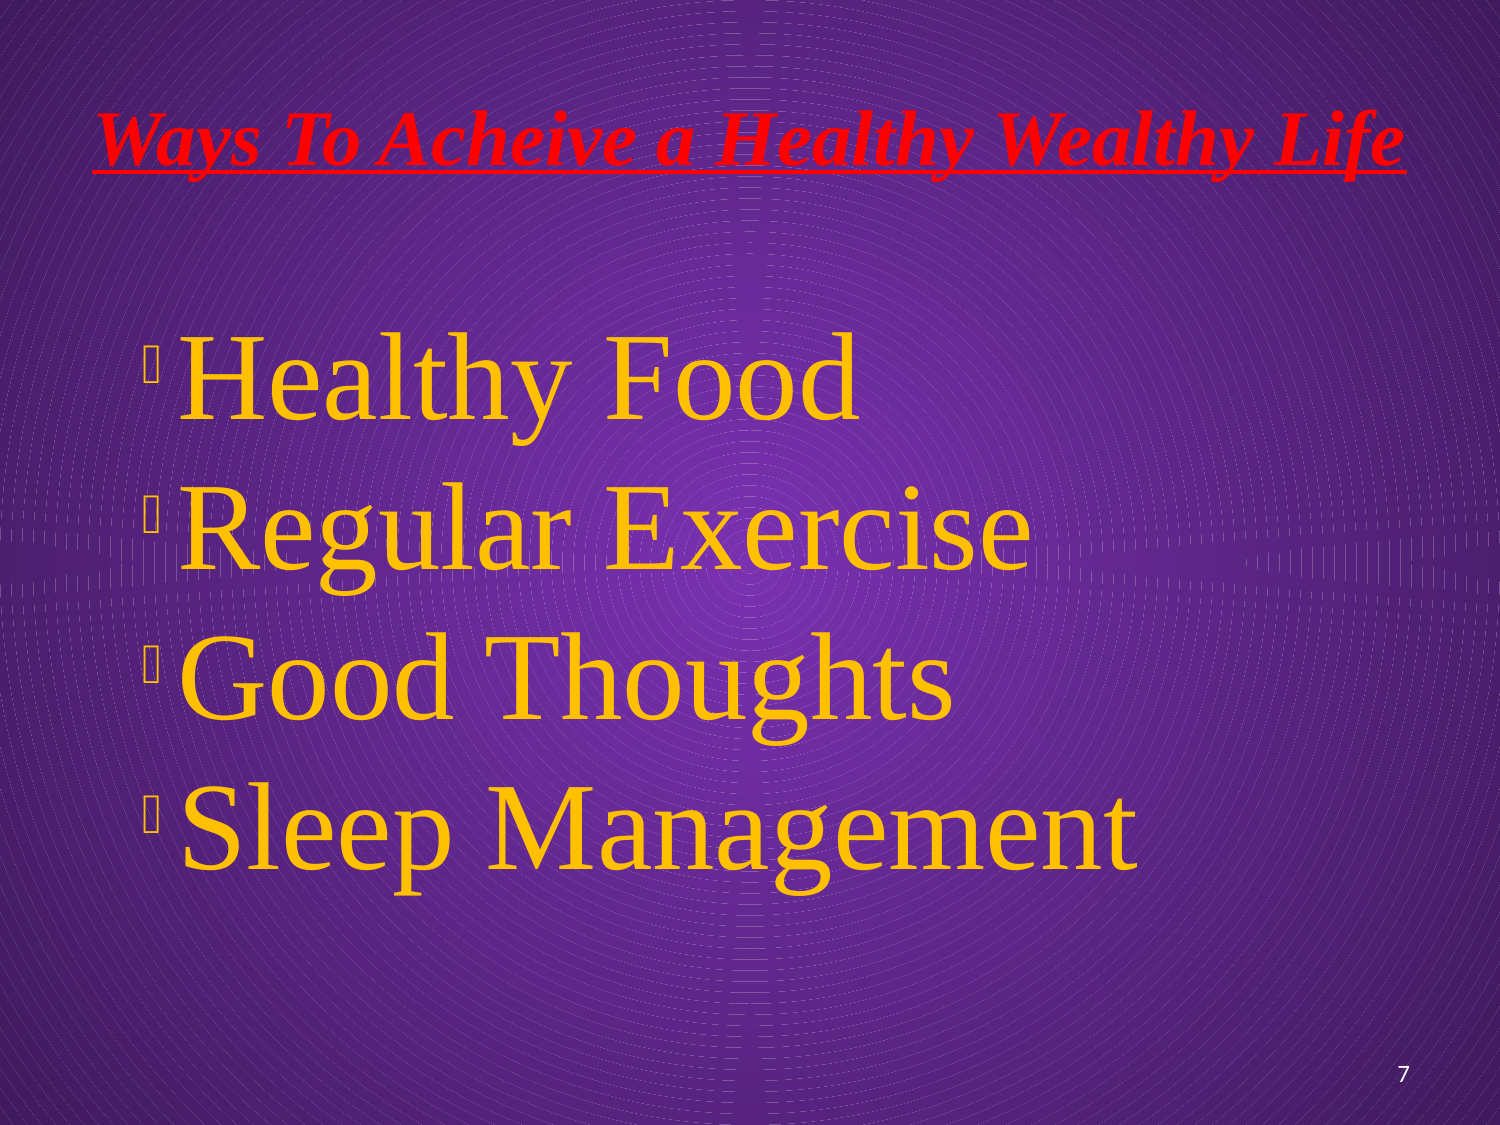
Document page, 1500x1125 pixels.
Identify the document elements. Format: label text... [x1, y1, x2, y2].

slide_number 7 [1074, 1042, 1425, 1103]
title Ways To Acheive a Healthy Wealthy Life [75, 50, 1425, 313]
text_box Healthy Food Regular Exercise Good Thoughts Sleep Management [87, 287, 1413, 983]
footer [512, 1042, 988, 1103]
